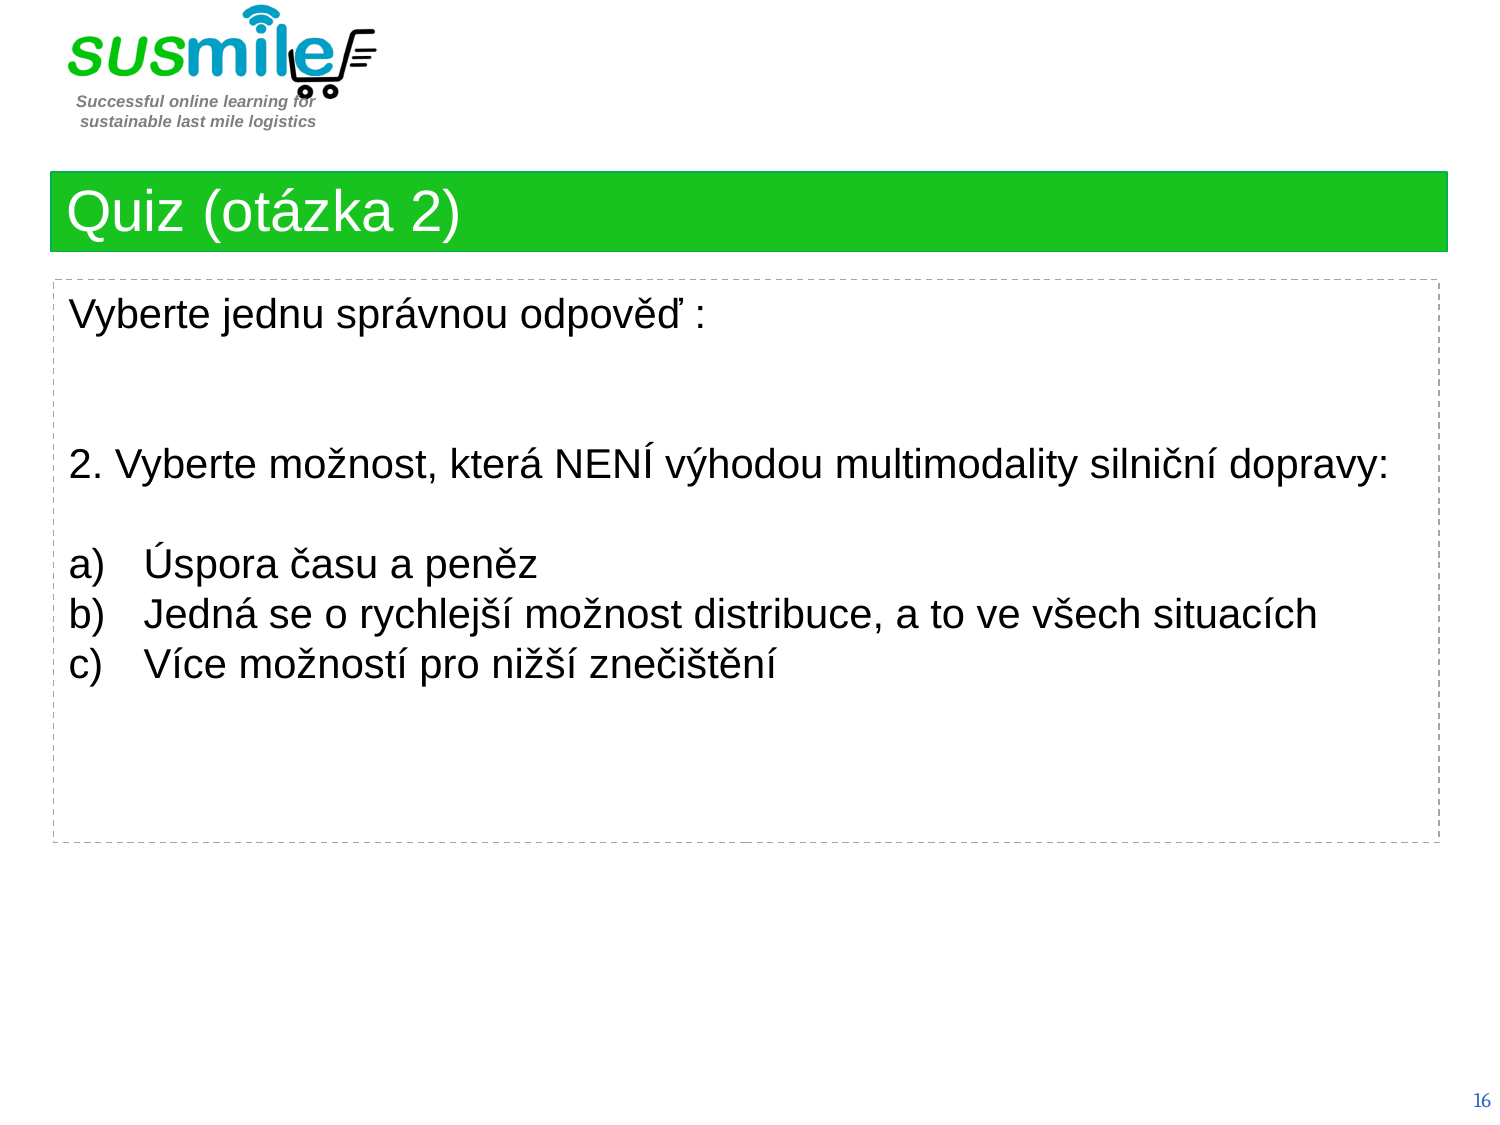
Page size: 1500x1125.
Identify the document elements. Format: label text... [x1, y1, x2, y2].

picture [61, 0, 400, 107]
text_box Quiz (otázka 2) [51, 171, 1448, 252]
slide_number 16 [1156, 1069, 1500, 1125]
text_box Vyberte jednu správnou odpověď : 2. Vyberte možnost, která NENÍ výhodou multimodality silniční dopravy: Úspora času a peněz Jedná se o rychlejší možnost distribuce, a to ve všech situacích Více možností pro nižší znečištění [53, 279, 1439, 843]
